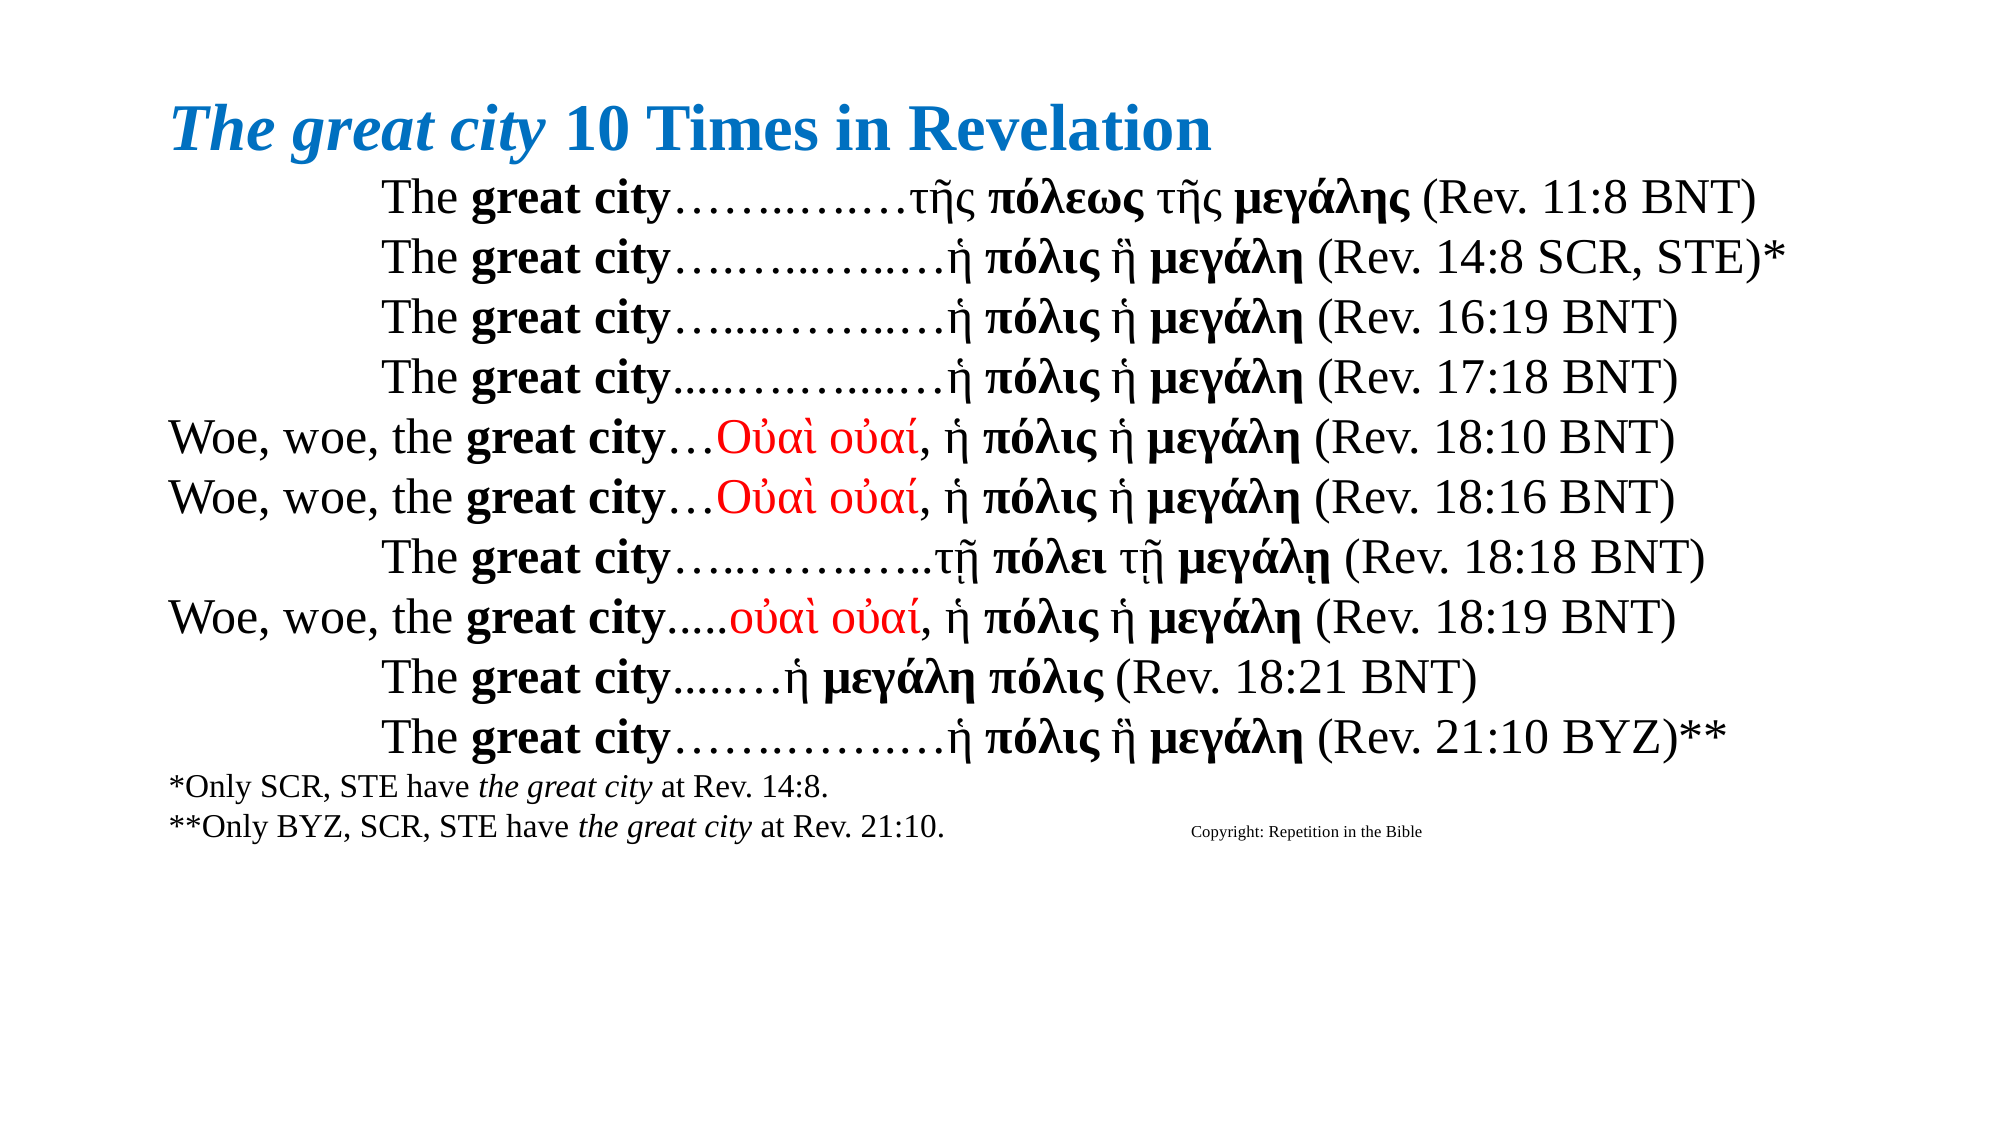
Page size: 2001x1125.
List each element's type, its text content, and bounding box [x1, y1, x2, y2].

text_box The great city 10 Times in Revelation The great city……..….…τῆς πόλεως τῆς μεγάλης (Rev. 11:8 BNT) The great city….…...…..…ἡ πόλις ἣ μεγάλη (Rev. 14:8 SCR, STE)* The great city…....……..…ἡ πόλις ἡ μεγάλη (Rev. 16:19 BNT) The great city.....….…....…ἡ πόλις ἡ μεγάλη (Rev. 17:18 BNT) Woe, woe, the great city…Οὐαὶ οὐαί, ἡ πόλις ἡ μεγάλη (Rev. 18:10 BNT) Woe, woe, the great city…Οὐαὶ οὐαί, ἡ πόλις ἡ μεγάλη (Rev. 18:16 BNT) The great city…..…….…..τῇ πόλει τῇ μεγάλῃ (Rev. 18:18 BNT) Woe, woe, the great city.....οὐαὶ οὐαί, ἡ πόλις ἡ μεγάλη (Rev. 18:19 BNT) The great city.....…ἡ μεγάλη πόλις (Rev. 18:21 BNT) The great city…….…….…ἡ πόλις ἣ μεγάλη (Rev. 21:10 BYZ)** *Only SCR, STE have the great city at Rev. 14:8. **Only BYZ, SCR, STE have the great city at Rev. 21:10. Copyright: Repetition in the Bible [153, 76, 1869, 852]
